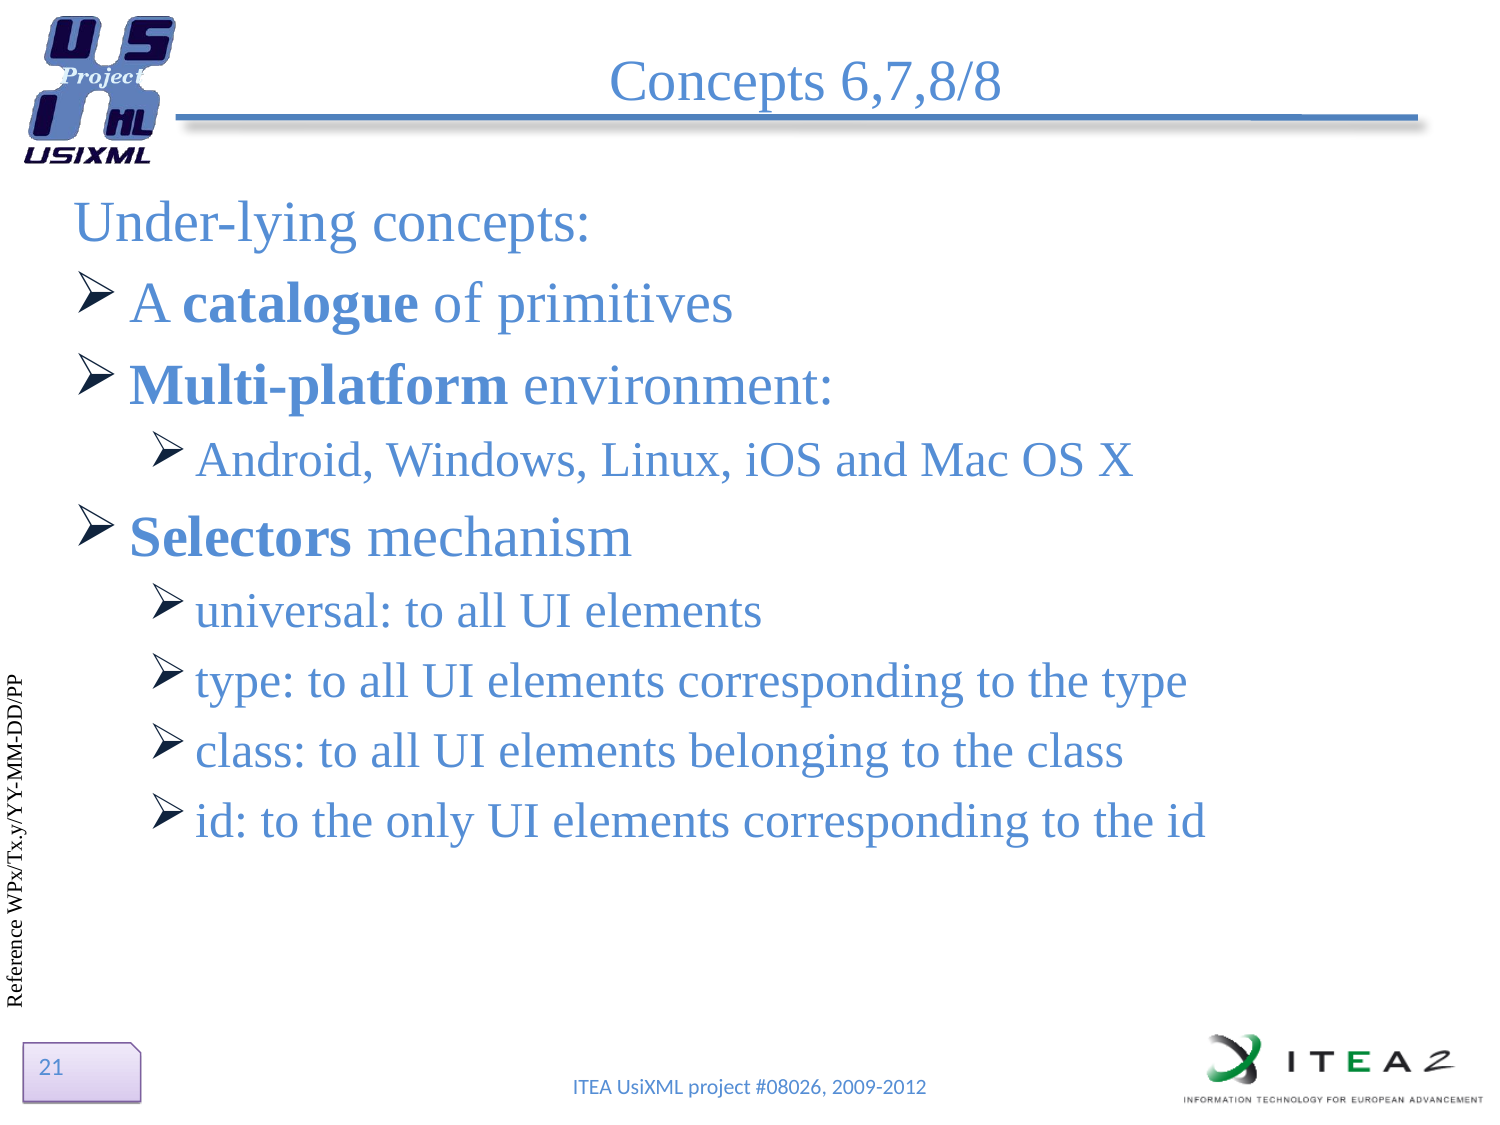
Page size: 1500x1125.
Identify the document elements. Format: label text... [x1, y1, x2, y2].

picture [23, 15, 176, 164]
picture [1183, 1031, 1485, 1107]
footer ITEA UsiXML project #08026, 2009-2012 [512, 1065, 988, 1125]
title Concepts 6,7,8/8 [187, 35, 1425, 108]
list Under-lying concepts: A catalogue of primitives Multi-platform environment: Android, Windows, Linux, iOS and Mac OS X Selectors mechanism universal: to all UI elements type: to all UI elements corresponding to the type class: to all UI elements belonging to the class id: to the only UI elements corresponding to the id [58, 175, 1442, 1020]
slide_number 21 [23, 1042, 144, 1103]
